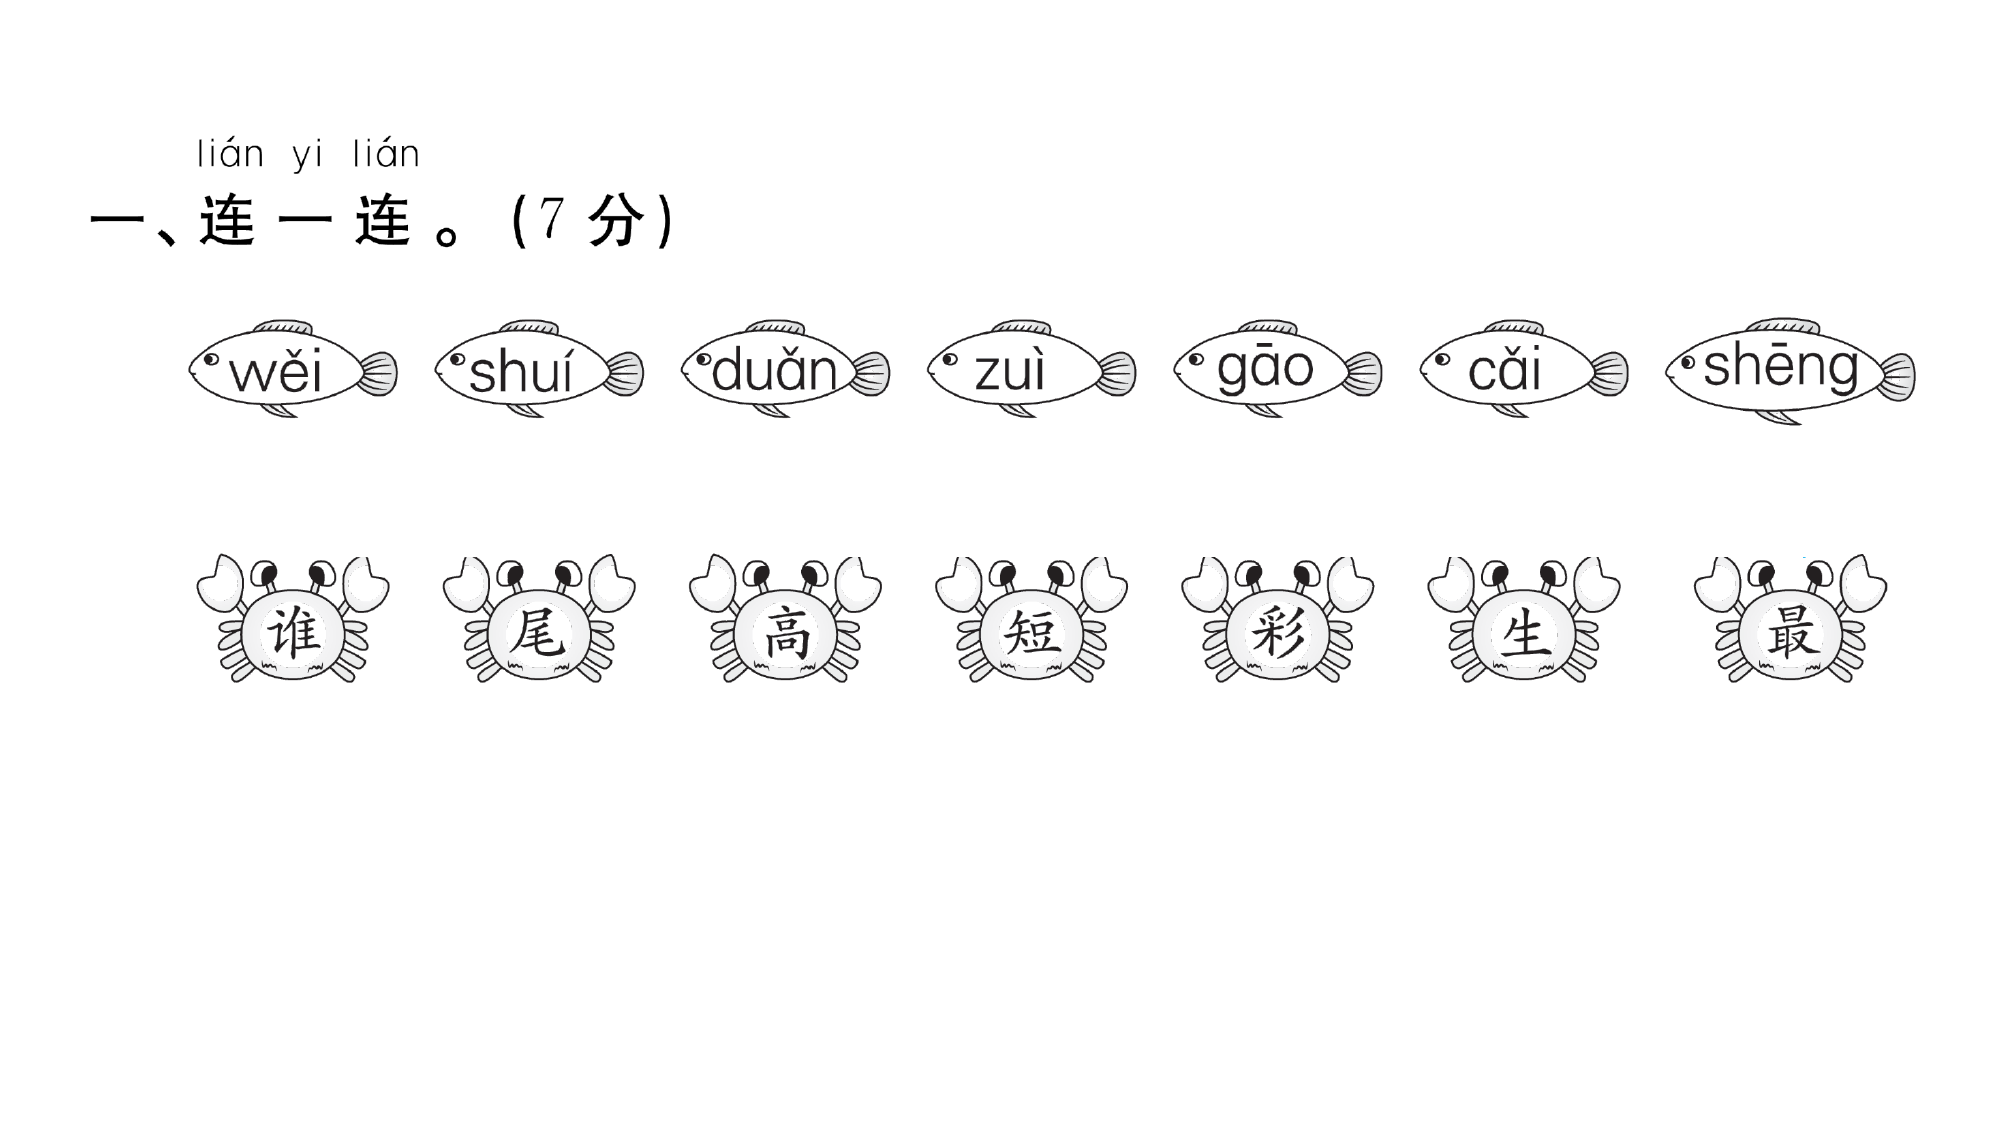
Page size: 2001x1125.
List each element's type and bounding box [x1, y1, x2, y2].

picture [87, 117, 1979, 717]
